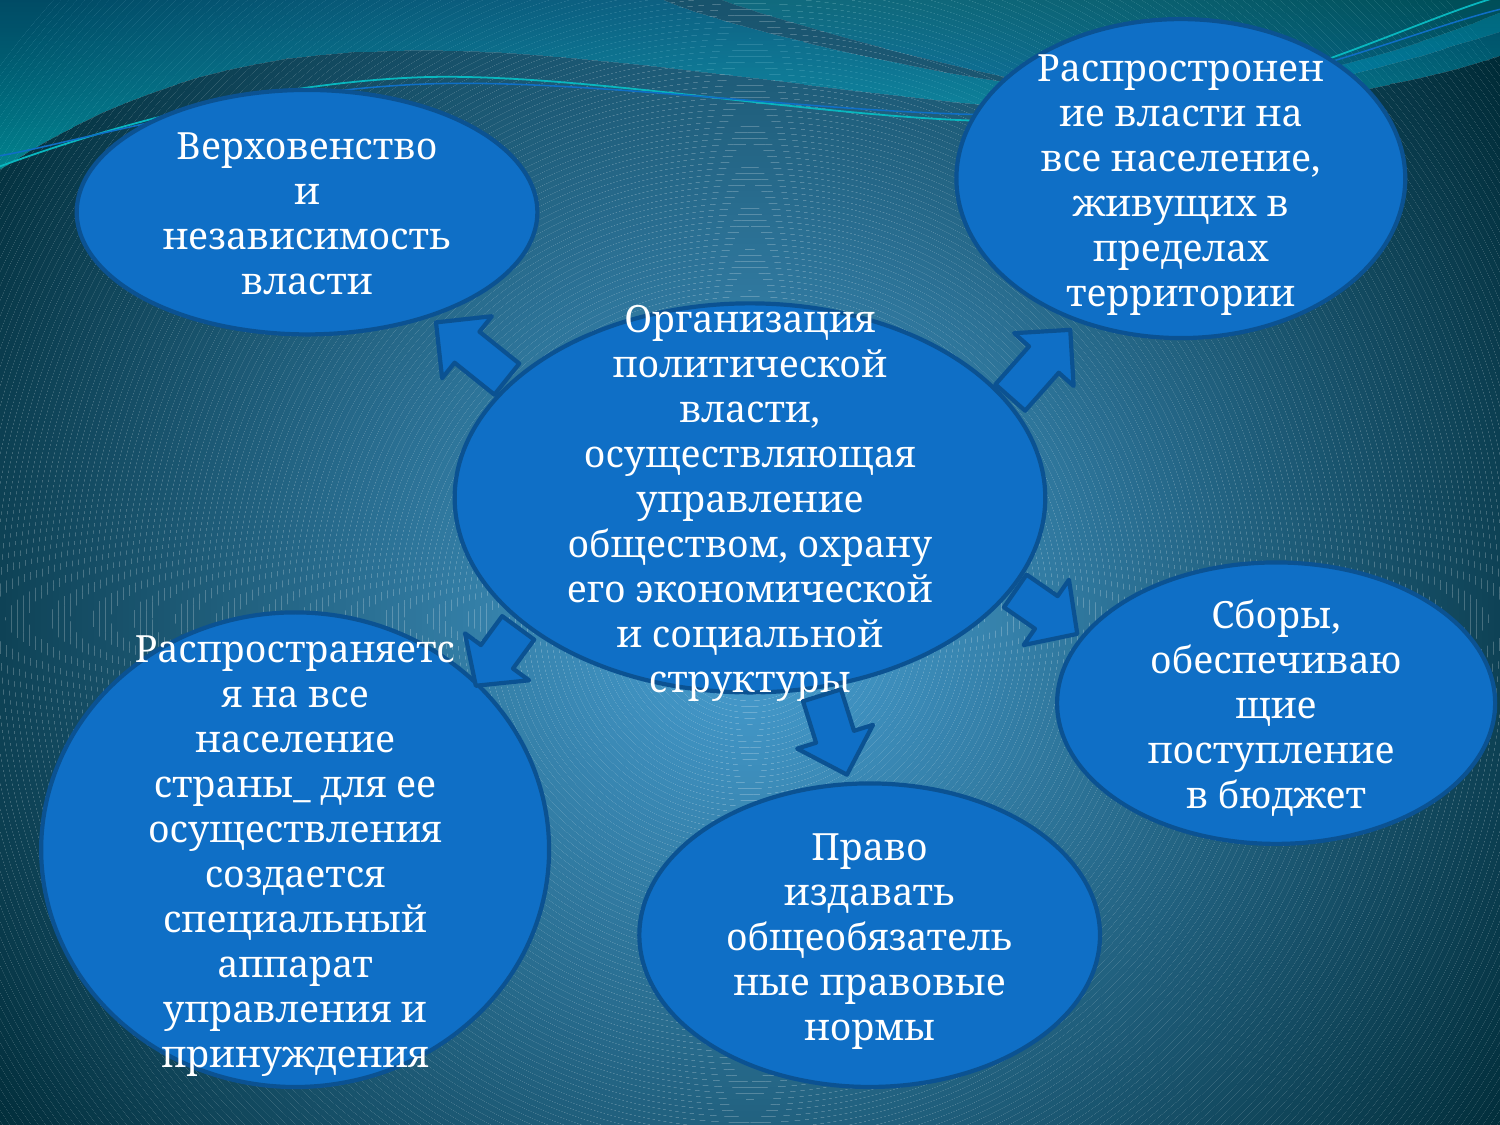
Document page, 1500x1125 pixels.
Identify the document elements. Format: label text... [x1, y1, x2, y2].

text_box [795, 687, 875, 777]
text_box [993, 327, 1076, 413]
text_box [433, 314, 522, 397]
text_box Распространяется на все население страны_ для ее осуществления создается специальный аппарат управления и принуждения [39, 610, 552, 1090]
text_box Право издавать общеобязательные правовые нормы [637, 781, 1103, 1090]
text_box [462, 614, 537, 688]
text_box Распростронение власти на все население, живущих в пределах территории [954, 16, 1408, 341]
text_box Организация политической власти, осуществляющая управление обществом, охрану его экономической и социальной структуры [452, 301, 1048, 695]
text_box [1001, 572, 1080, 648]
text_box Верховенство и независимость власти [74, 87, 540, 337]
text_box Сборы, обеспечивающие поступление в бюджет [1054, 560, 1498, 846]
